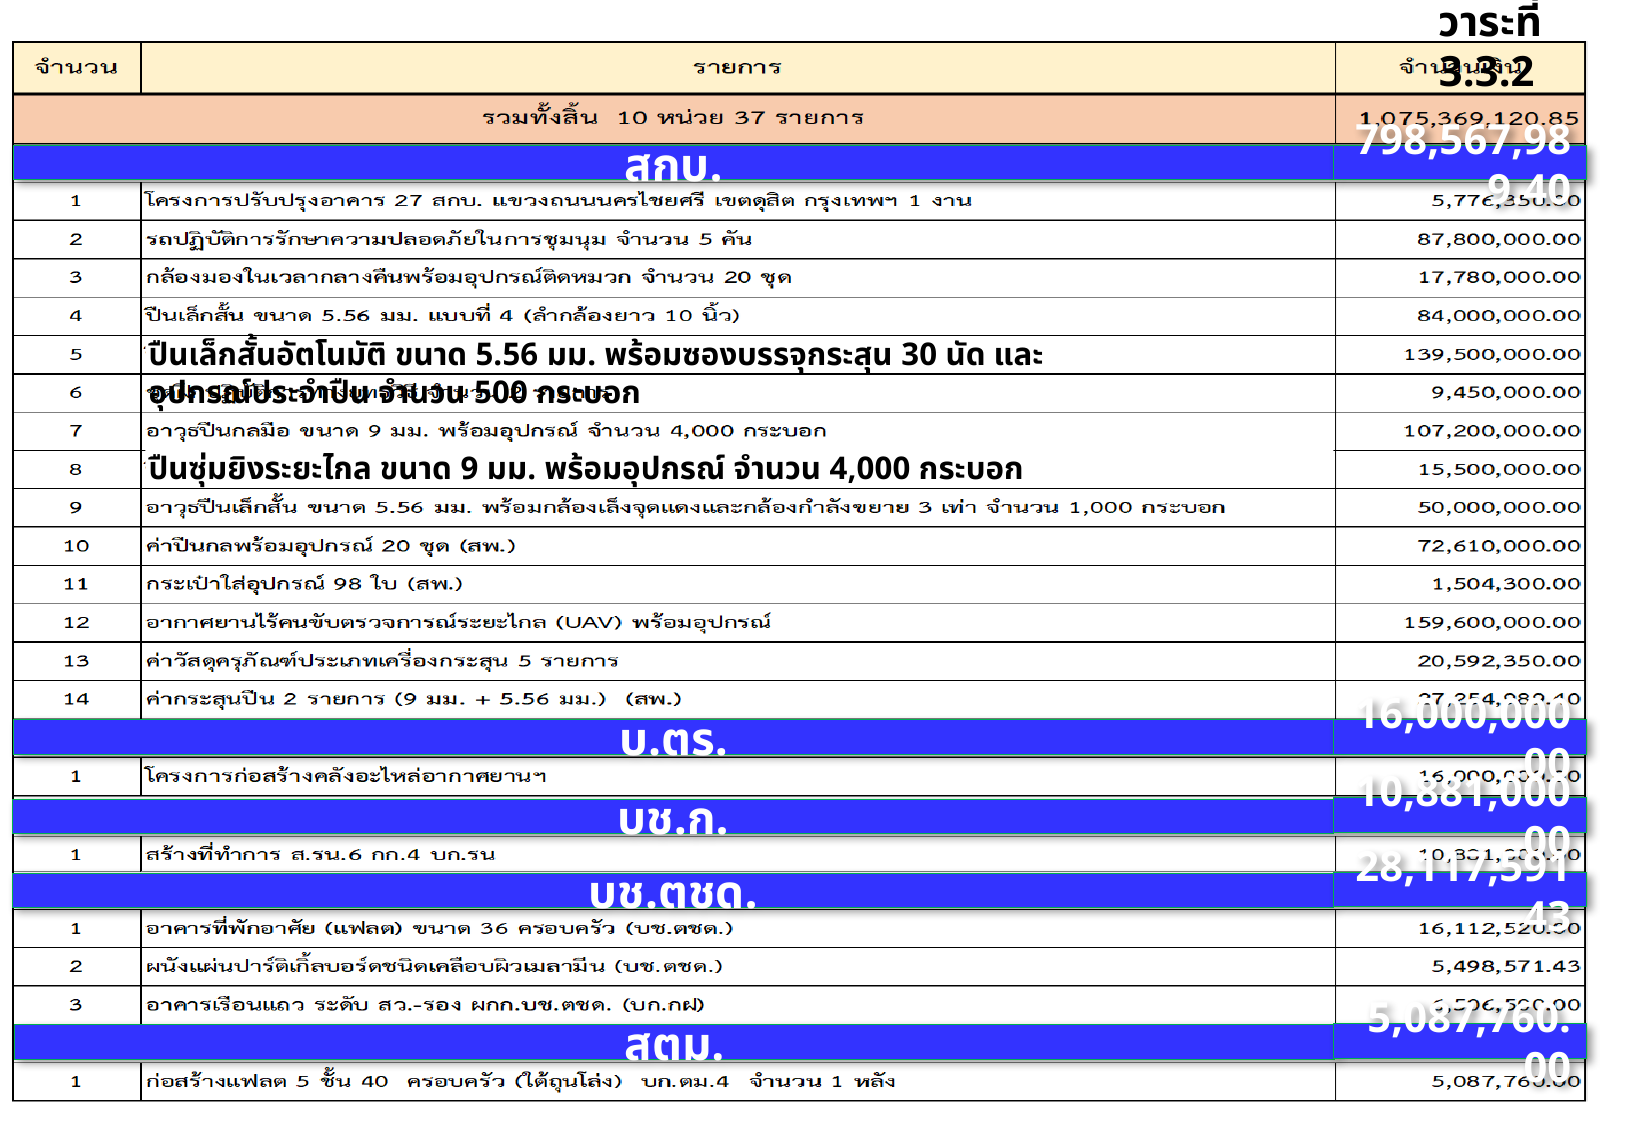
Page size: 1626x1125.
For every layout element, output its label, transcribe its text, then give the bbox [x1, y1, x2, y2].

text_box วาระที่ 3.3.2 [1424, 0, 1608, 103]
picture [12, 41, 1588, 1102]
